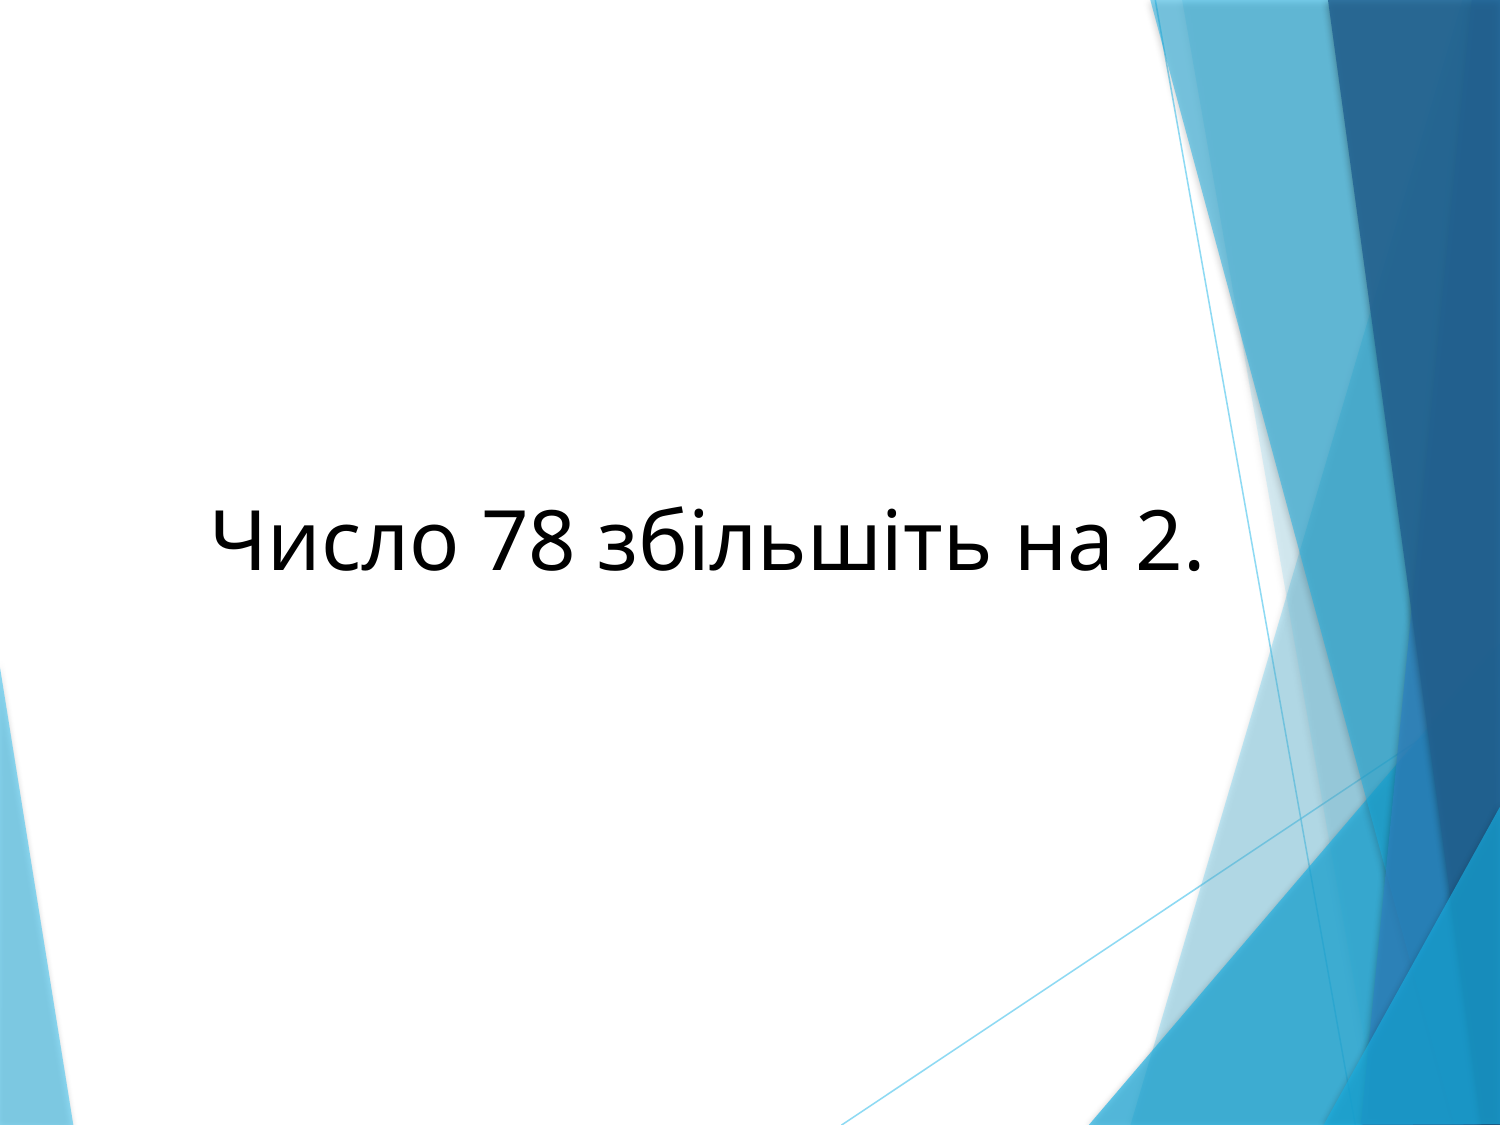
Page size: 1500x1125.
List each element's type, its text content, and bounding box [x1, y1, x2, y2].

text_box Число 78 збільшіть на 2. [194, 479, 1329, 681]
